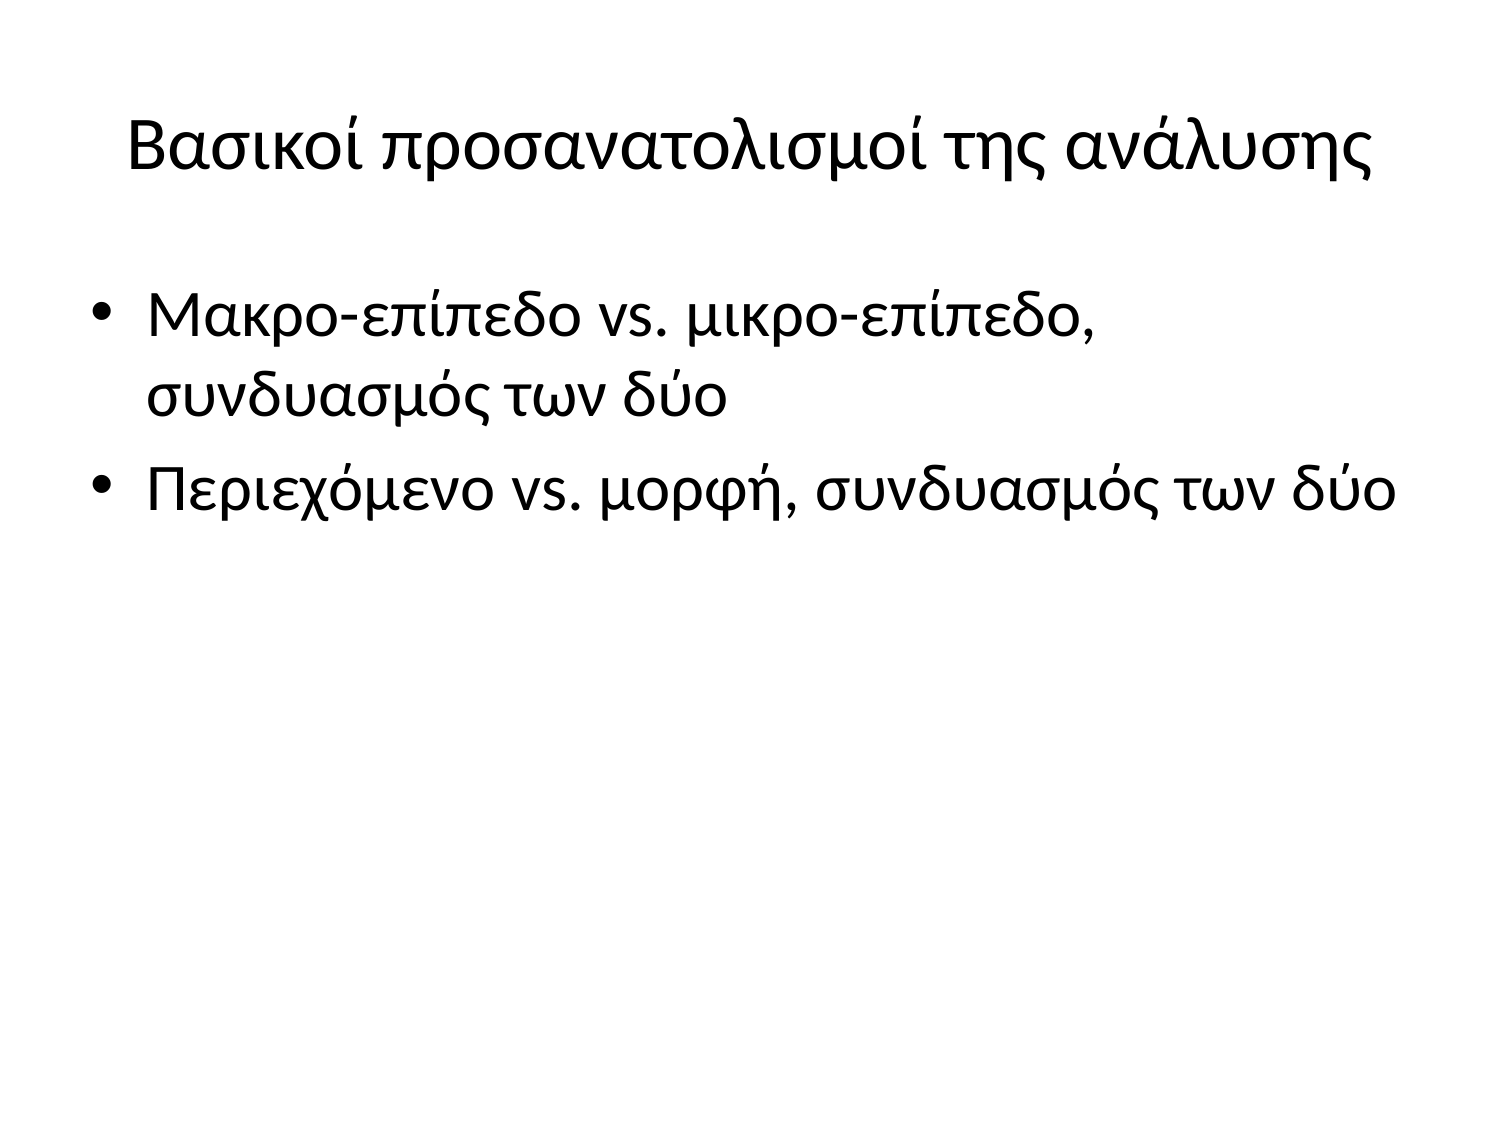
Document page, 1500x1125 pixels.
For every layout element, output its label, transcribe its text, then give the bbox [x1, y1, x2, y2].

list Μακρο-επίπεδο vs. μικρο-επίπεδο, συνδυασμός των δύο Περιεχόμενο vs. μορφή, συνδυασμός των δύο [75, 262, 1425, 1005]
title Βασικοί προσανατολισμοί της ανάλυσης [75, 45, 1425, 233]
